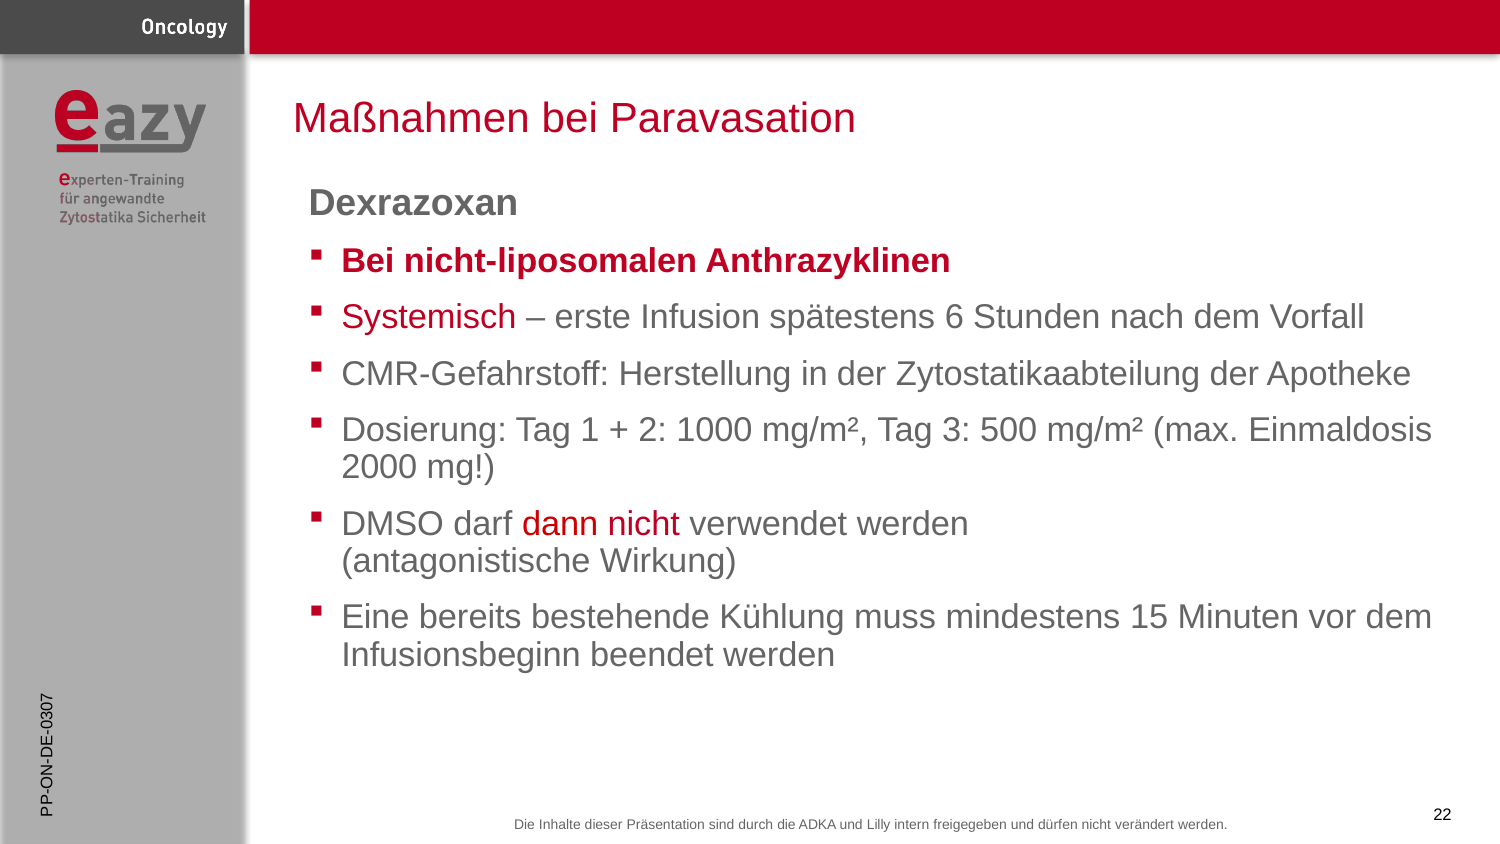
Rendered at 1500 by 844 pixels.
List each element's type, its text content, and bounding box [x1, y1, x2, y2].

picture [55, 90, 206, 225]
title Maßnahmen bei Paravasation [292, 90, 1393, 172]
list PP-ON-DE-0307 [13, 520, 64, 832]
picture [95, 0, 273, 57]
slide_number 22 [1353, 796, 1467, 834]
list Dexrazoxan Bei nicht-liposomalen Anthrazyklinen Systemisch – erste Infusion spätestens 6 Stunden nach dem Vorfall CMR-Gefahrstoff: Herstellung in der Zytostatikaabteilung der Apotheke Dosierung: Tag 1 + 2: 1000 mg/m², Tag 3: 500 mg/m² (max. Einmaldosis 2000 mg!) DMSO darf dann nicht verwendet werden (antagonistische Wirkung) Eine bereits bestehende Kühlung muss mindestens 15 Minuten vor dem Infusionsbeginn beendet werden [293, 178, 1449, 772]
